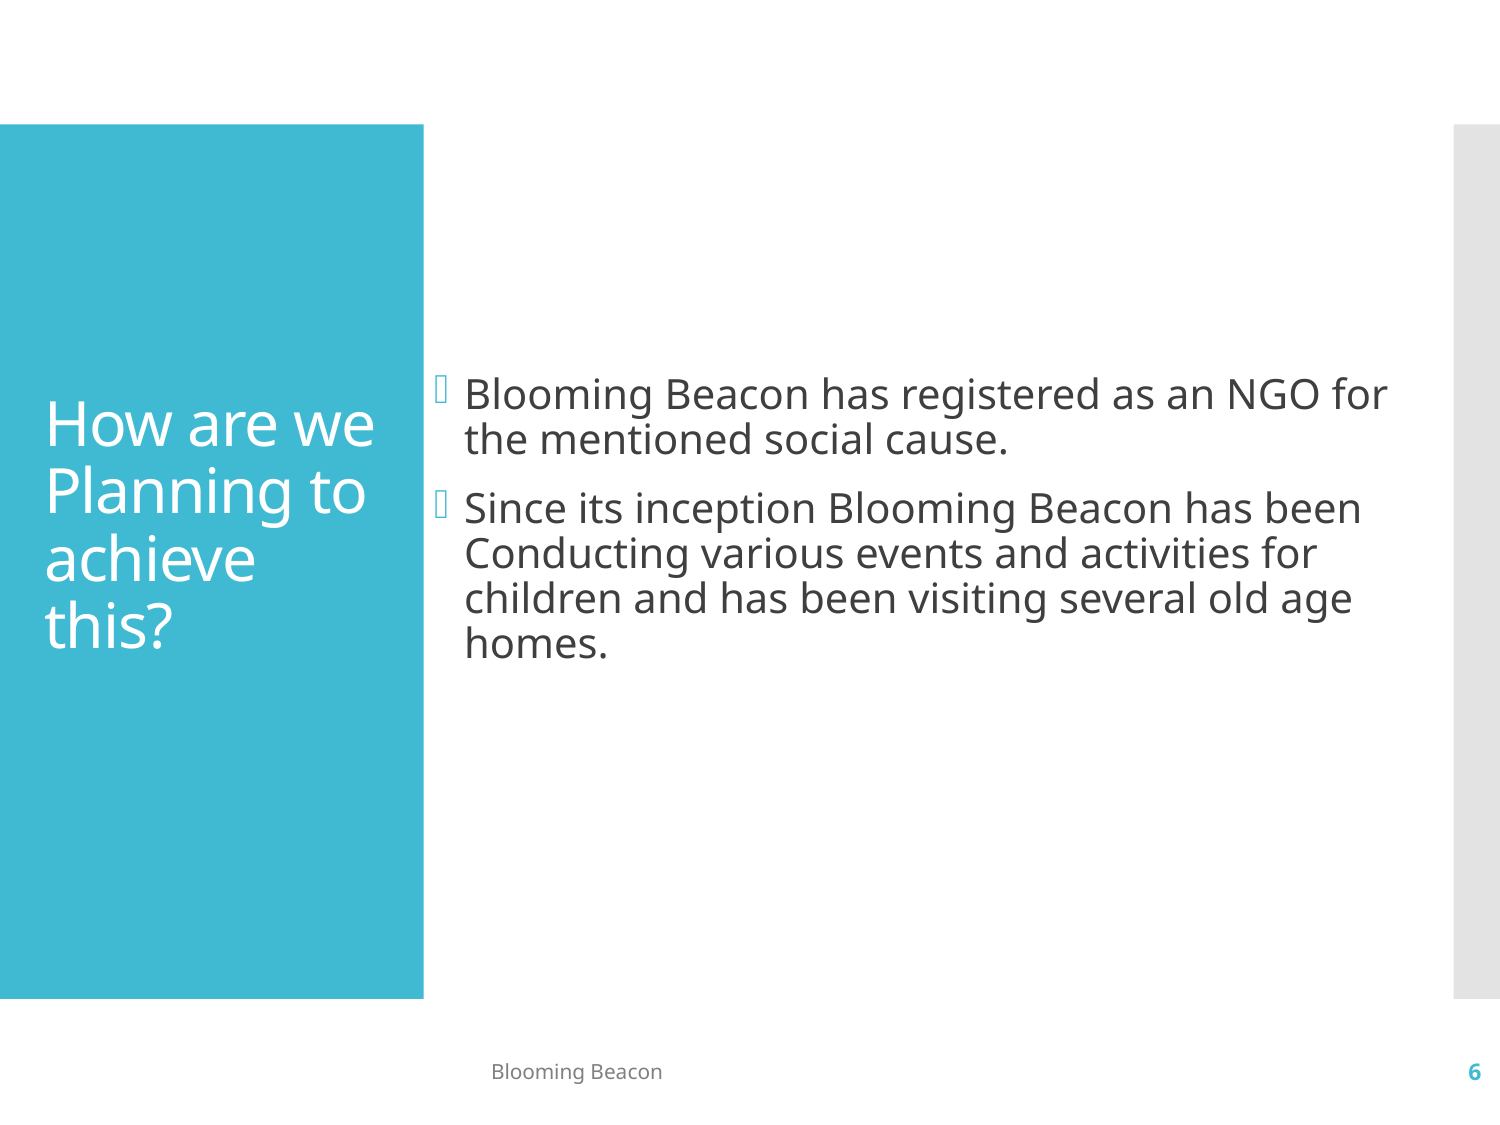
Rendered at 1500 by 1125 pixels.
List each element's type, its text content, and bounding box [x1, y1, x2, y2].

list Blooming Beacon has registered as an NGO for the mentioned social cause. Since its inception Blooming Beacon has been Conducting various events and activities for children and has been visiting several old age homes. [419, 302, 1436, 942]
footer Blooming Beacon [476, 1042, 1204, 1103]
title How are we Planning to achieve this? [29, 219, 393, 835]
slide_number 6 [1308, 1042, 1497, 1103]
